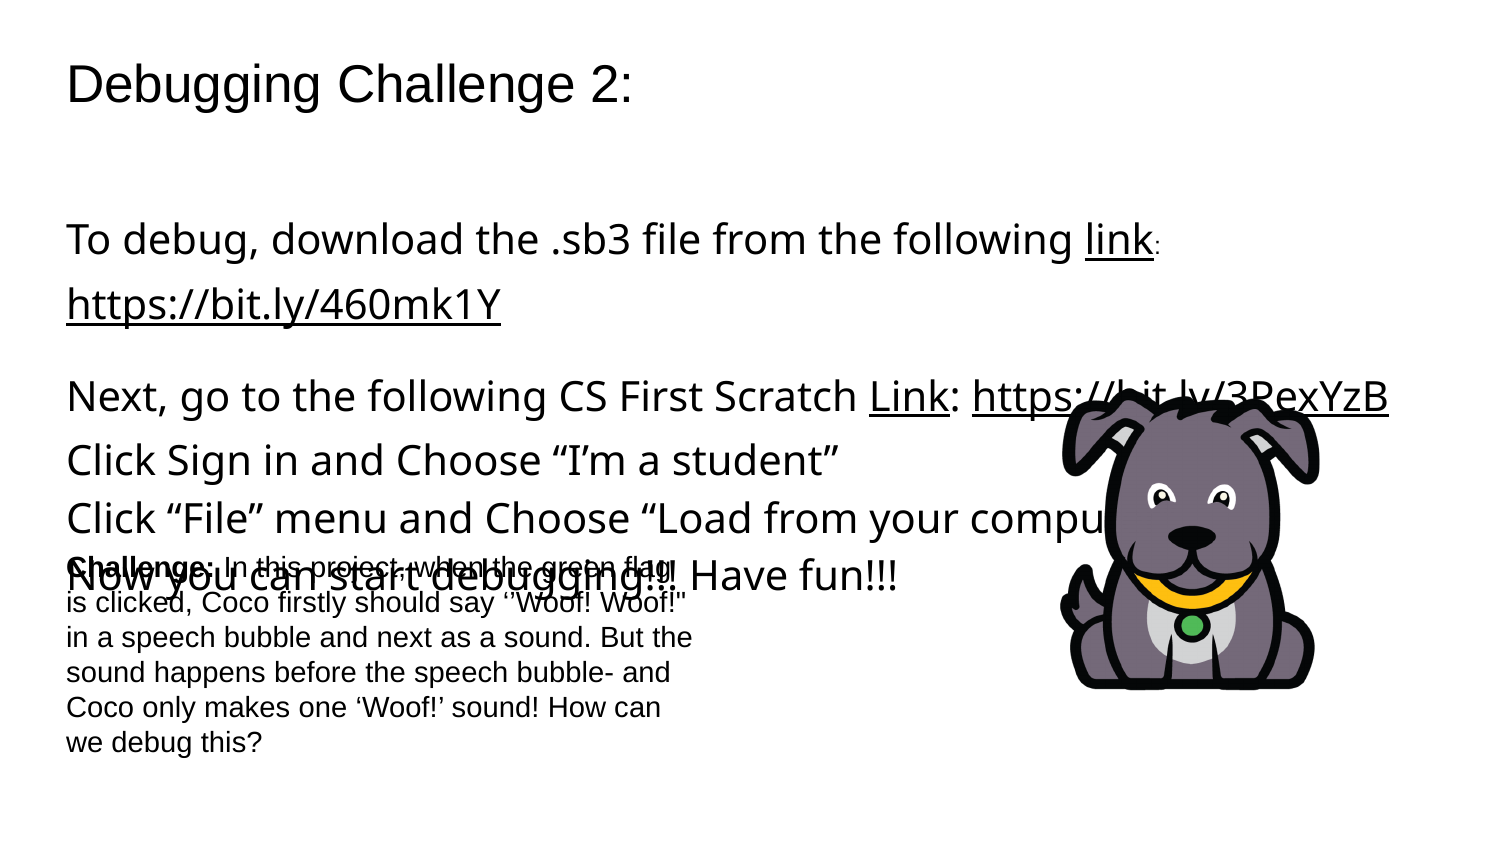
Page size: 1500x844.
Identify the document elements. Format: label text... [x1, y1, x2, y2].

list To debug, download the .sb3 file from the following link: https://bit.ly/460mk1Y Next, go to the following CS First Scratch Link: https://bit.ly/3PexYzB Click Sign in and Choose “I’m a student” Click “File” menu and Choose “Load from your computer” Now you can start debugging!!! Have fun!!! [51, 189, 1449, 750]
title Debugging Challenge 2: [51, 34, 1449, 129]
picture [1060, 389, 1320, 696]
text_box Challenge: In this project, when the green flag is clicked, Coco firstly should say ‘’Woof! Woof!" in a speech bubble and next as a sound. But the sound happens before the speech bubble- and Coco only makes one ‘Woof!’ sound! How can we debug this? [51, 533, 711, 774]
